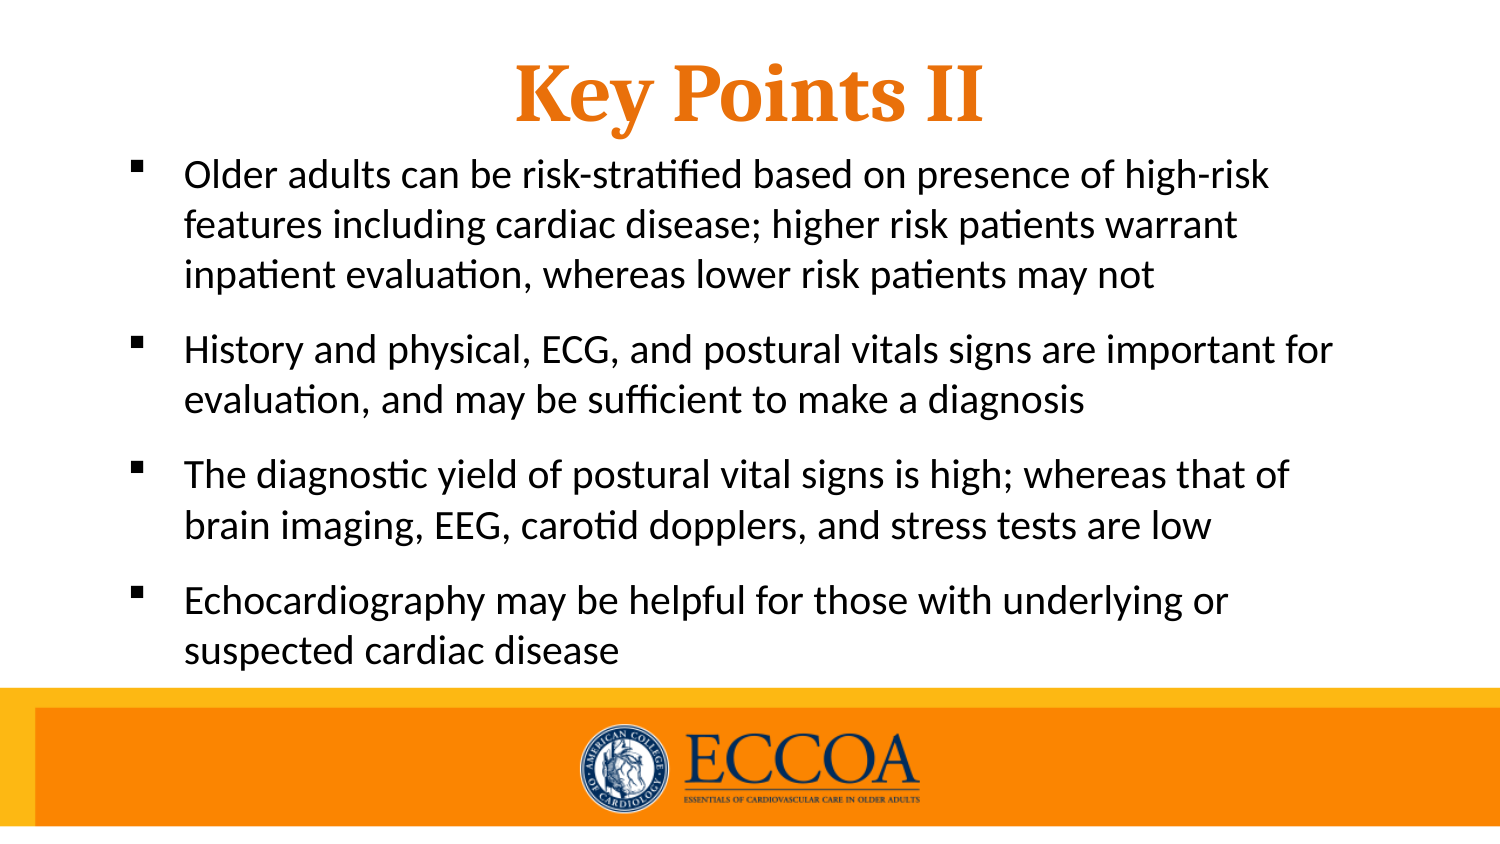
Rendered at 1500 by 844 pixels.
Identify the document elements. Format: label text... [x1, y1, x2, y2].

picture [0, 0, 1500, 844]
list Older adults can be risk-stratified based on presence of high-risk features including cardiac disease; higher risk patients warrant inpatient evaluation, whereas lower risk patients may not History and physical, ECG, and postural vitals signs are important for evaluation, and may be sufficient to make a diagnosis The diagnostic yield of postural vital signs is high; whereas that of brain imaging, EEG, carotid dopplers, and stress tests are low Echocardiography may be helpful for those with underlying or suspected cardiac disease [112, 139, 1388, 714]
title Key Points II [75, 17, 1425, 159]
